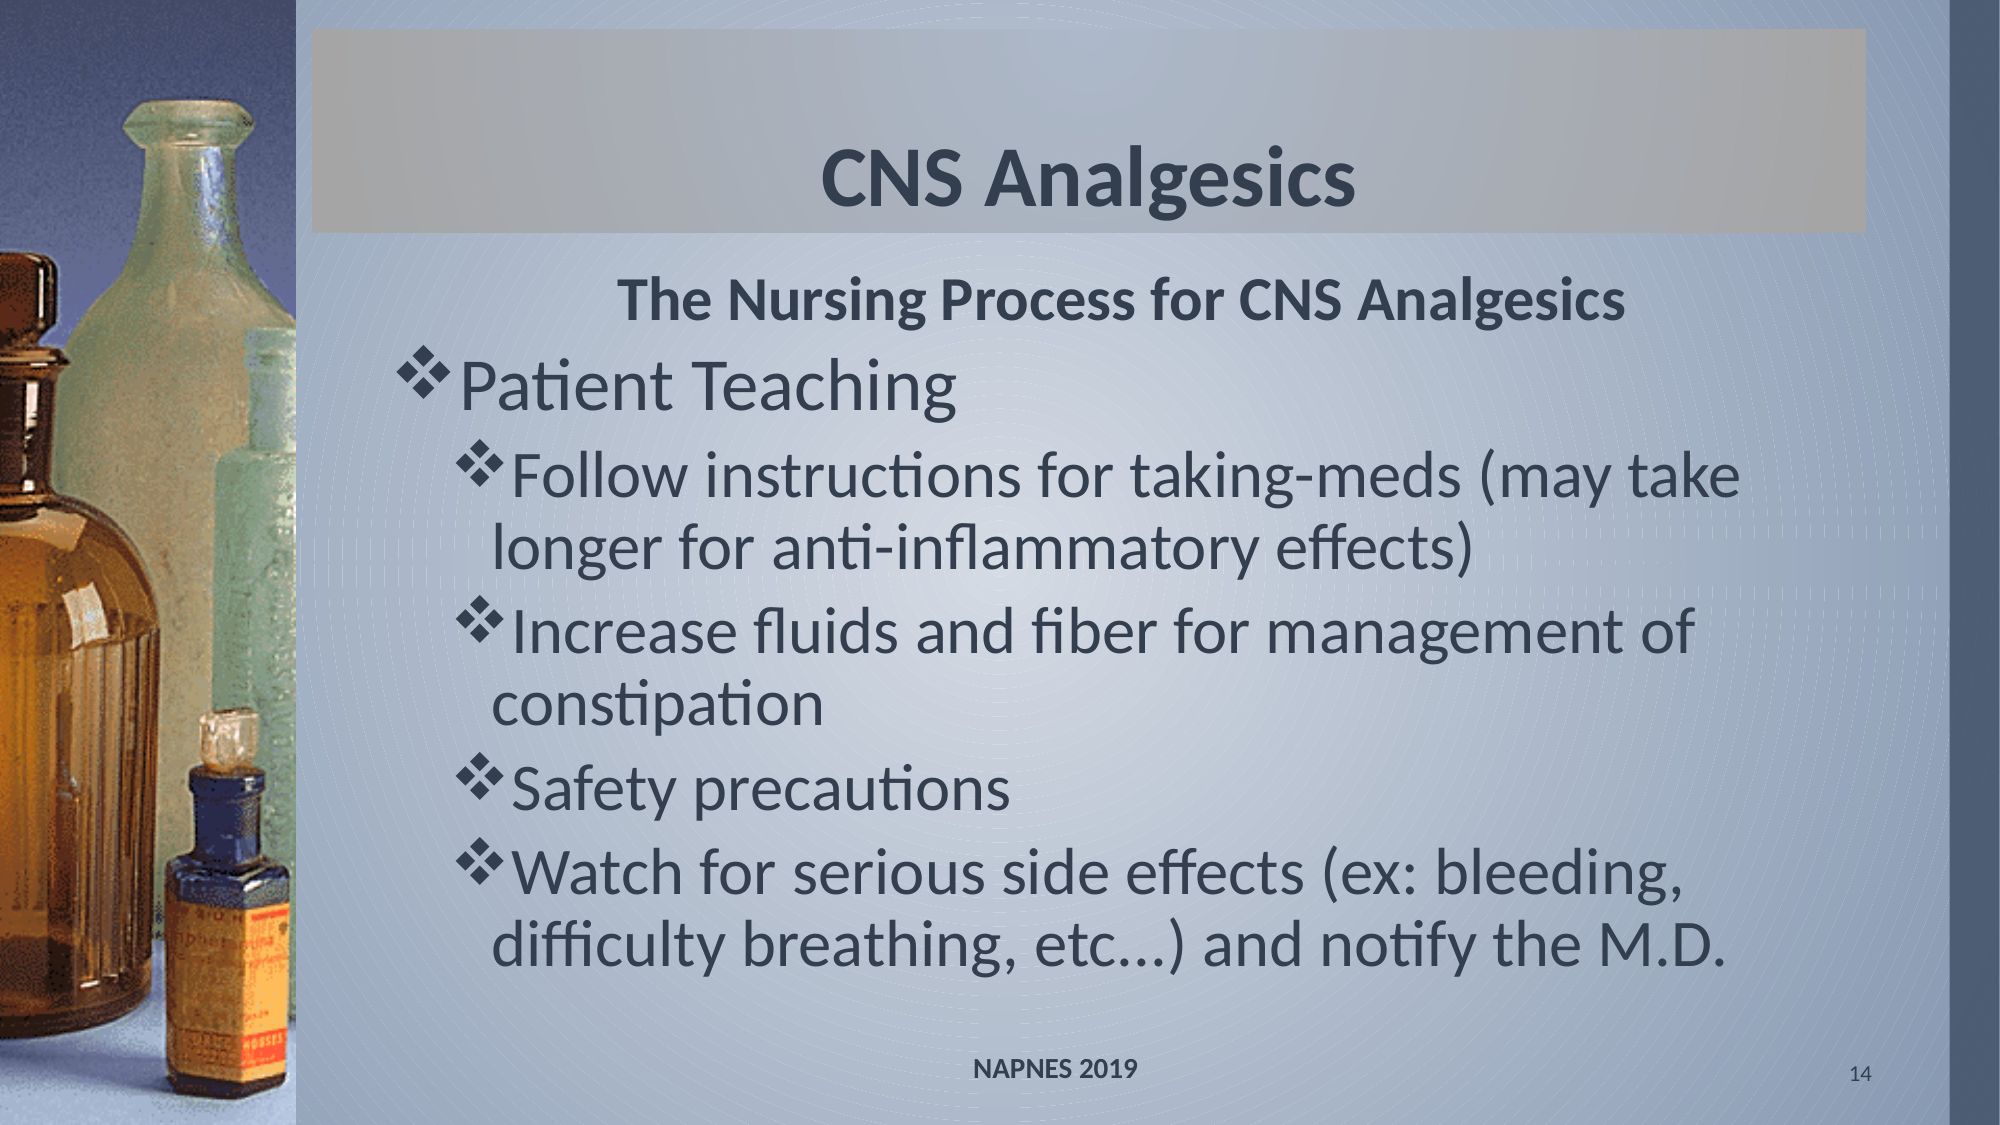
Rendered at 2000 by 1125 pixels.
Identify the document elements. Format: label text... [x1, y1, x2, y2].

list The Nursing Process for CNS Analgesics Patient Teaching Follow instructions for taking-meds (may take longer for anti-inflammatory effects) Increase fluids and fiber for management of constipation Safety precautions Watch for serious side effects (ex: bleeding, difficulty breathing, etc...) and notify the M.D. [315, 258, 1870, 1009]
footer NAPNES 2019 [399, 1037, 1712, 1097]
slide_number 14 [1787, 1042, 1888, 1103]
title CNS Analgesics [312, 29, 1867, 233]
picture [0, 0, 296, 1125]
